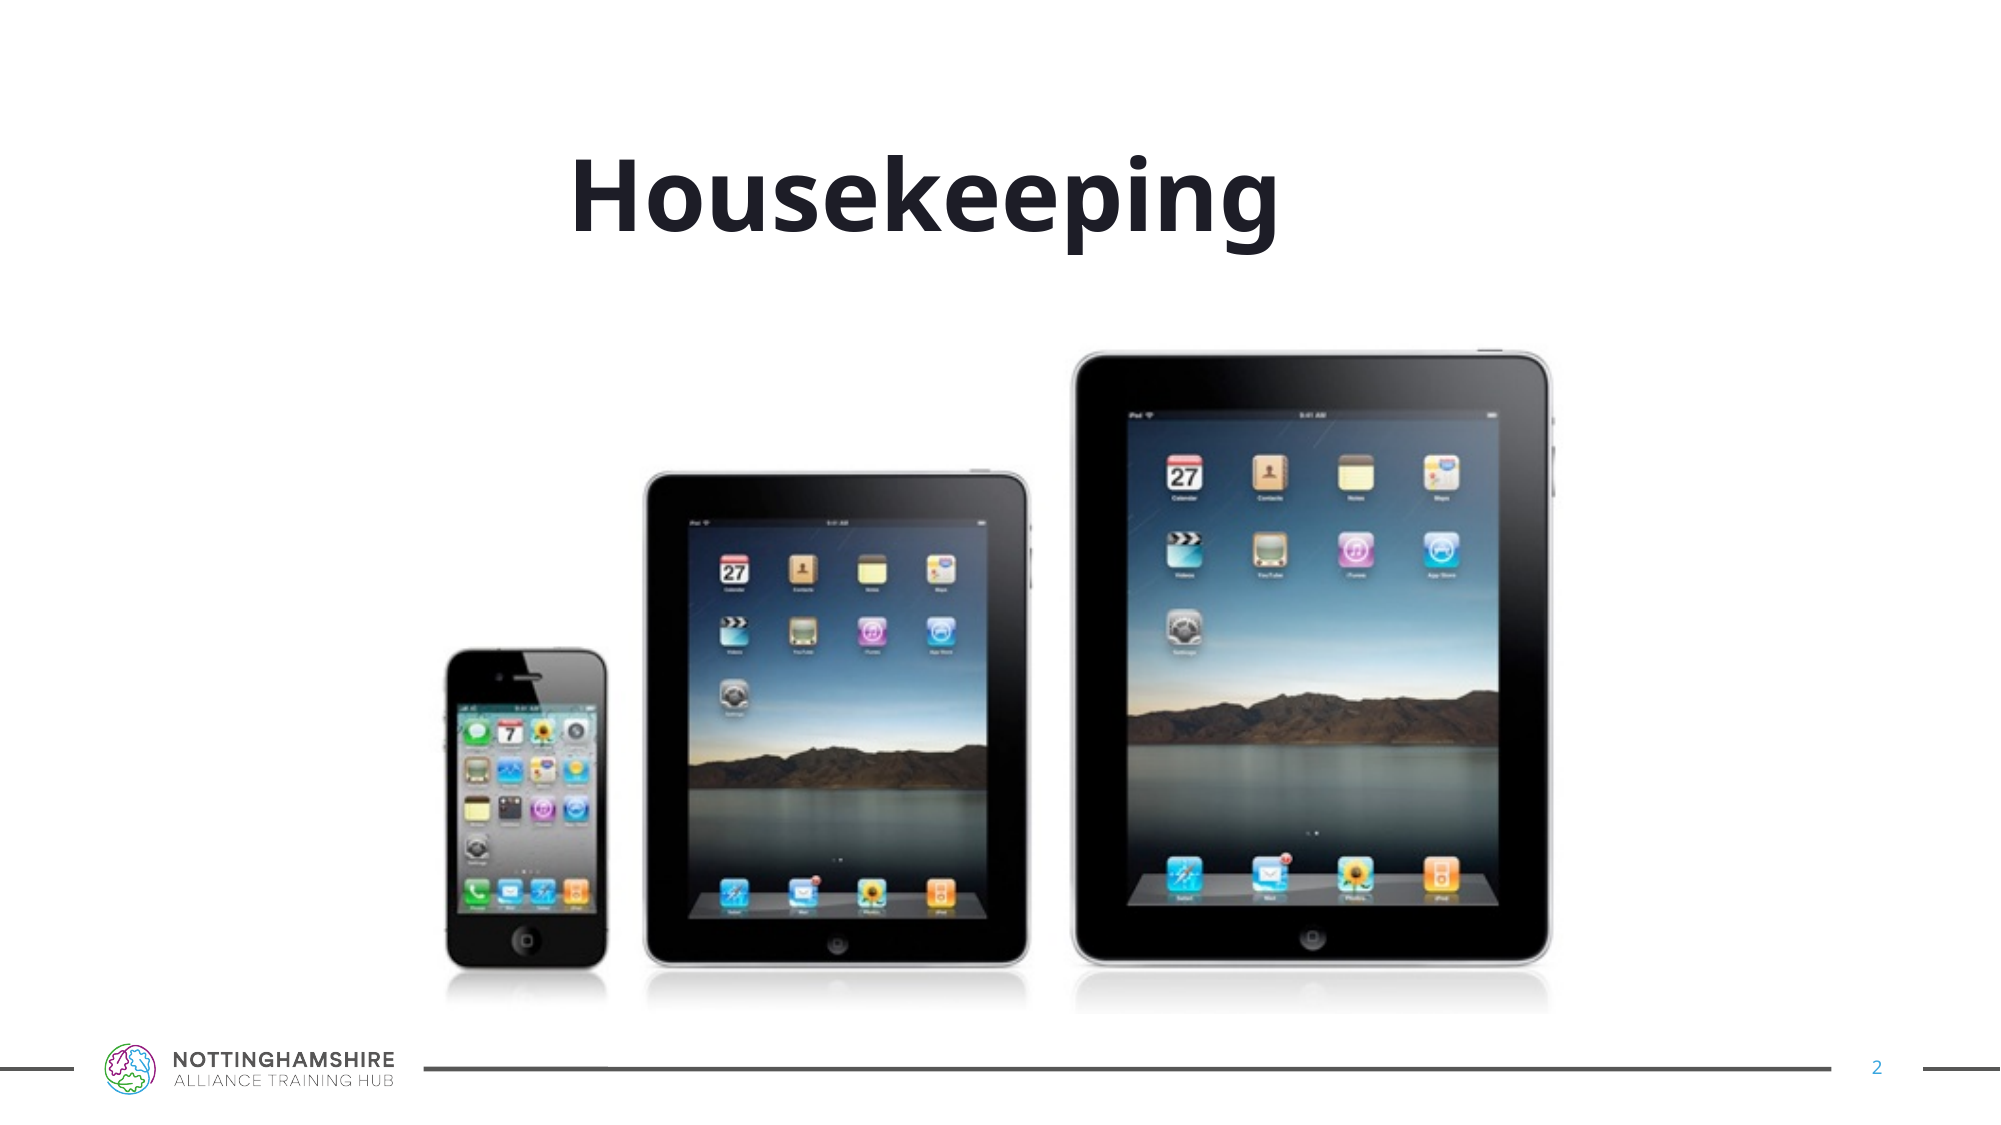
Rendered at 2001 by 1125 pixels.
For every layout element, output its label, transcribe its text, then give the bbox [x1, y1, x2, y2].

picture [74, 1013, 424, 1125]
title Housekeeping [453, 137, 1299, 287]
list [414, 299, 1586, 1014]
